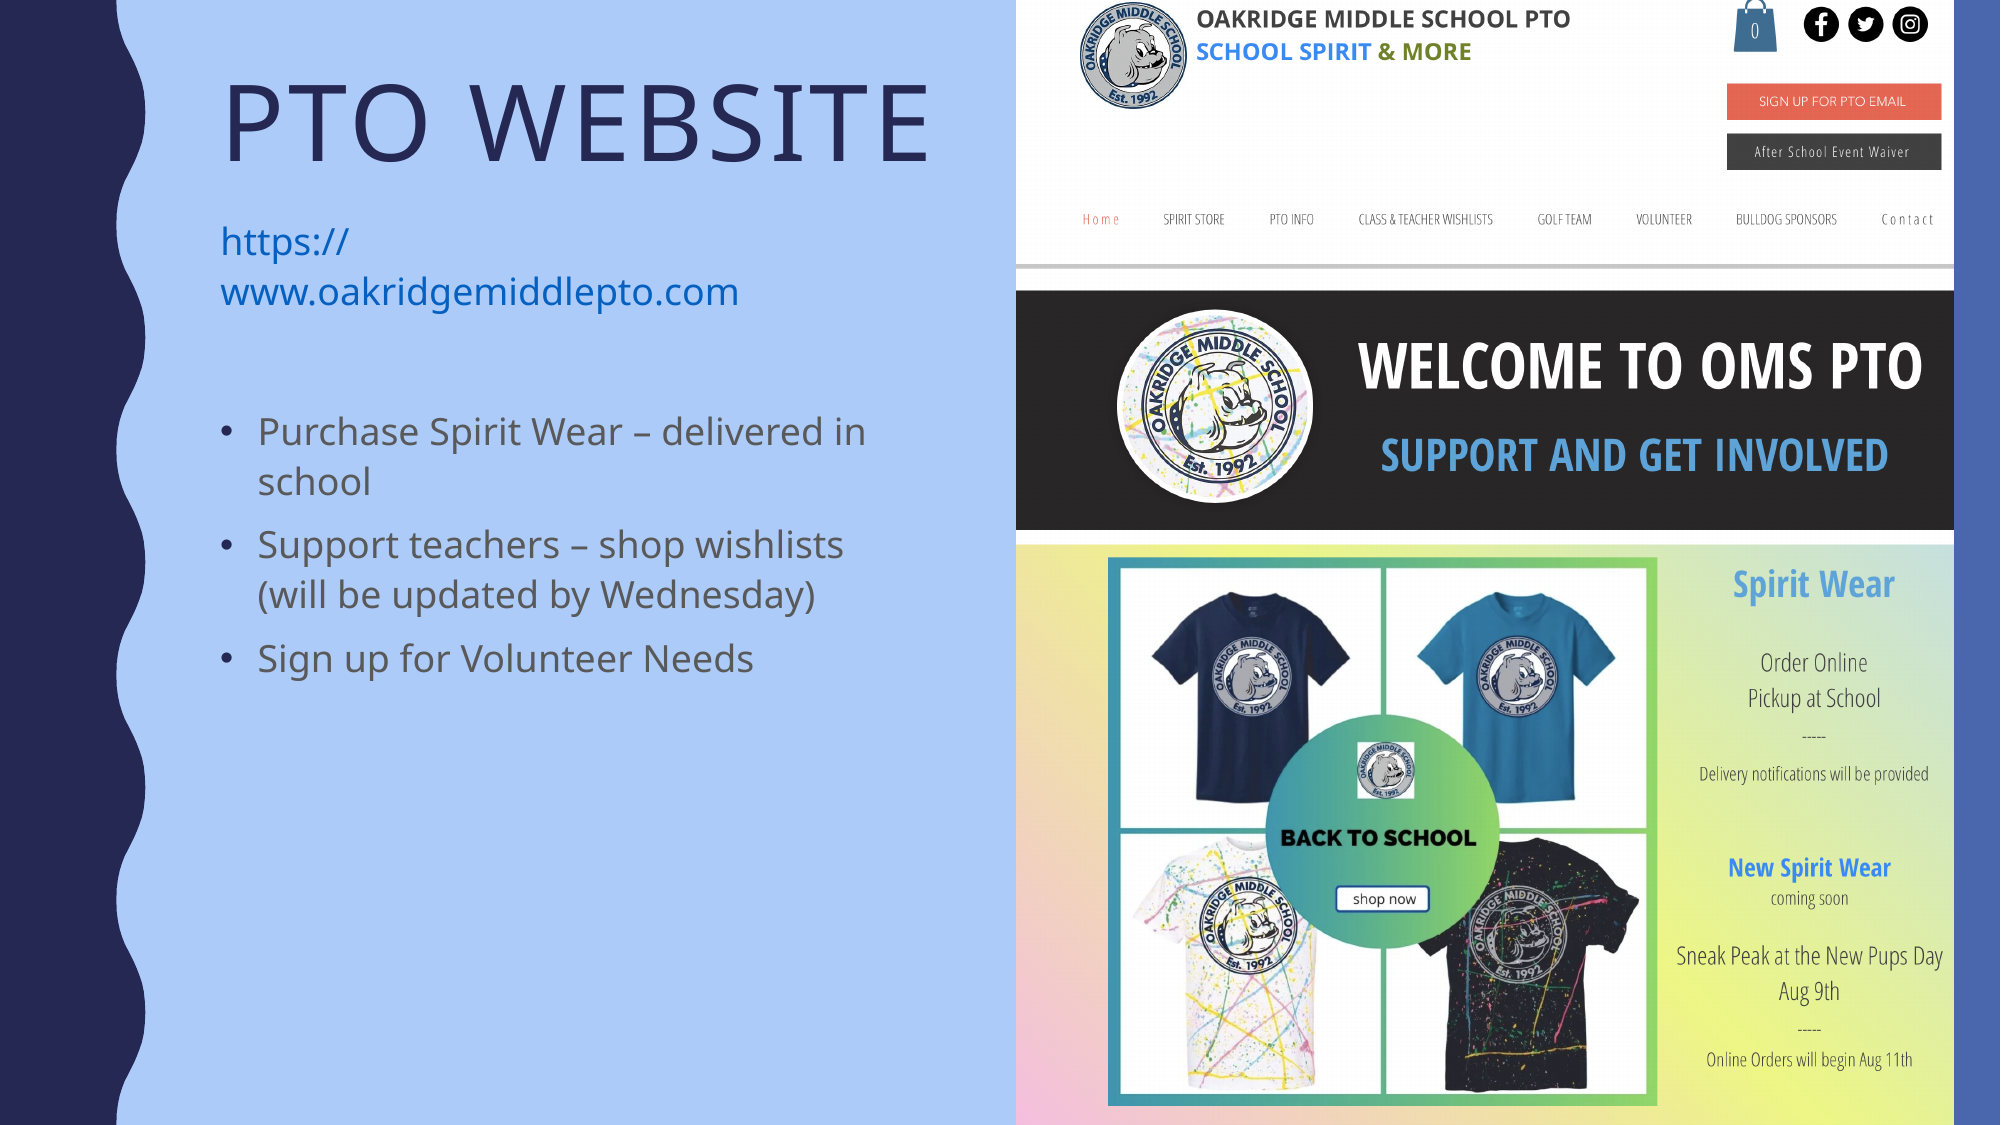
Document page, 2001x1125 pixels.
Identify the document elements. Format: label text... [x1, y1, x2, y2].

title PTO Website [205, 62, 1016, 308]
list https://www.oakridgemiddlepto.com [205, 206, 873, 274]
picture [1016, 0, 1954, 1125]
text_box Purchase Spirit Wear – delivered in school Support teachers – shop wishlists (will be updated by Wednesday) Sign up for Volunteer Needs [205, 336, 907, 783]
